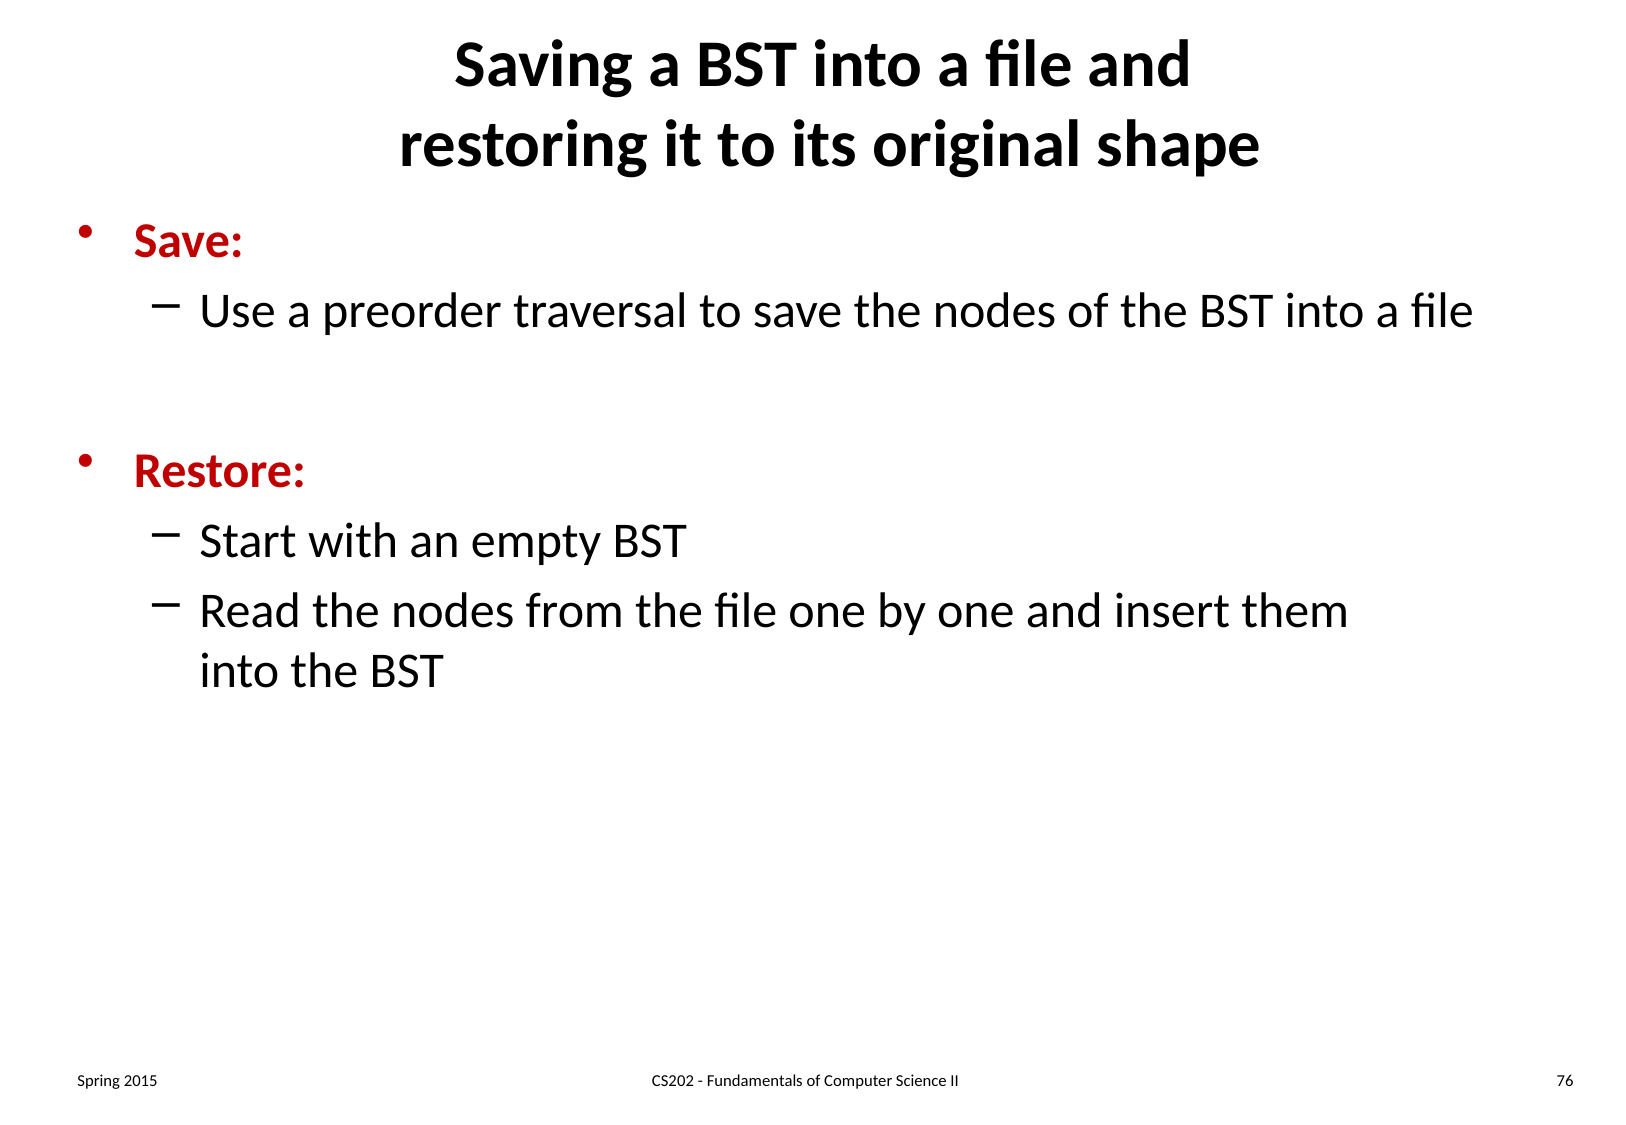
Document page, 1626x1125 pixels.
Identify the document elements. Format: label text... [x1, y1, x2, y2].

slide_number 76 [1250, 1062, 1589, 1100]
list Save: Use a preorder traversal to save the nodes of the BST into a file Restore: Start with an empty BST Read the nodes from the file one by one and insert them into the BST [62, 200, 1625, 1038]
title Saving a BST into a file and restoring it to its original shape [62, 24, 1600, 175]
slide_number Spring 2015 [62, 1062, 401, 1100]
footer CS202 - Fundamentals of Computer Science II [501, 1062, 1111, 1100]
